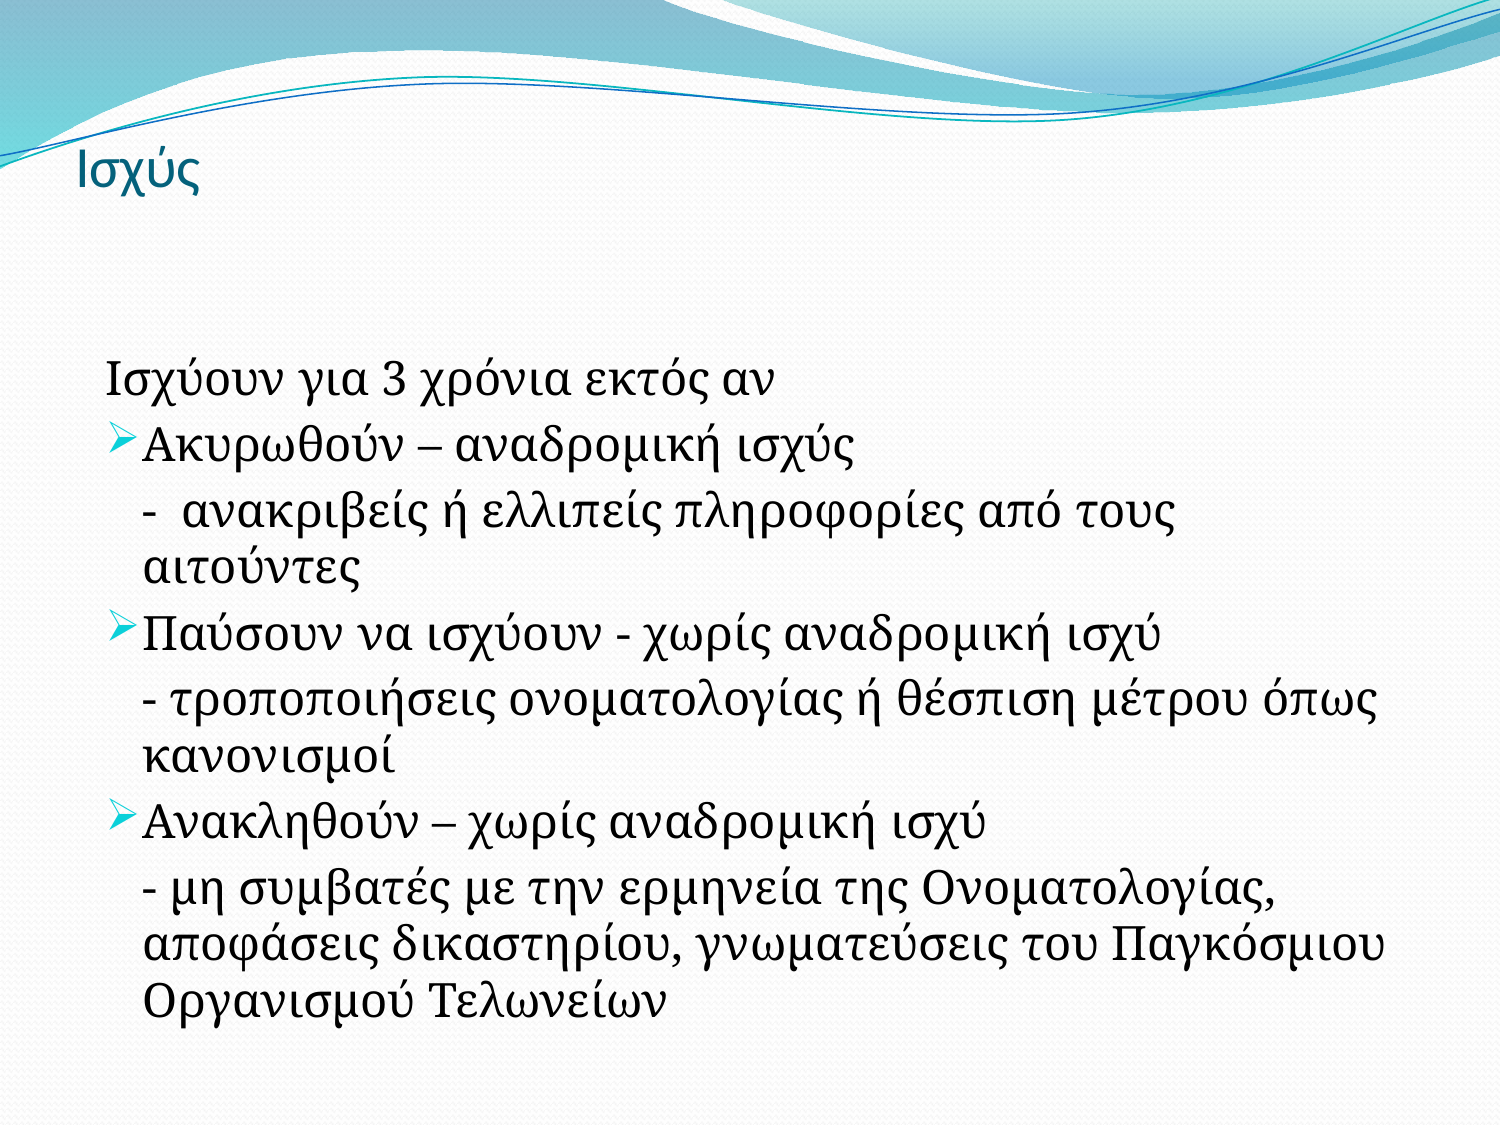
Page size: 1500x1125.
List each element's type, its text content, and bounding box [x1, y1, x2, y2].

title Ισχύς [75, 115, 1425, 275]
list Ισχύουν για 3 χρόνια εκτός αν Ακυρωθούν – αναδρομική ισχύς - ανακριβείς ή ελλιπείς πληροφορίες από τους αιτούντες Παύσουν να ισχύουν - χωρίς αναδρομική ισχύ - τροποποιήσεις ονοματολογίας ή θέσπιση μέτρου όπως κανονισμοί Ανακληθούν – χωρίς αναδρομική ισχύ - μη συμβατές με την ερμηνεία της Ονοματολογίας, αποφάσεις δικαστηρίου, γνωματεύσεις του Παγκόσμιου Οργανισμού Τελωνείων [75, 275, 1425, 1038]
